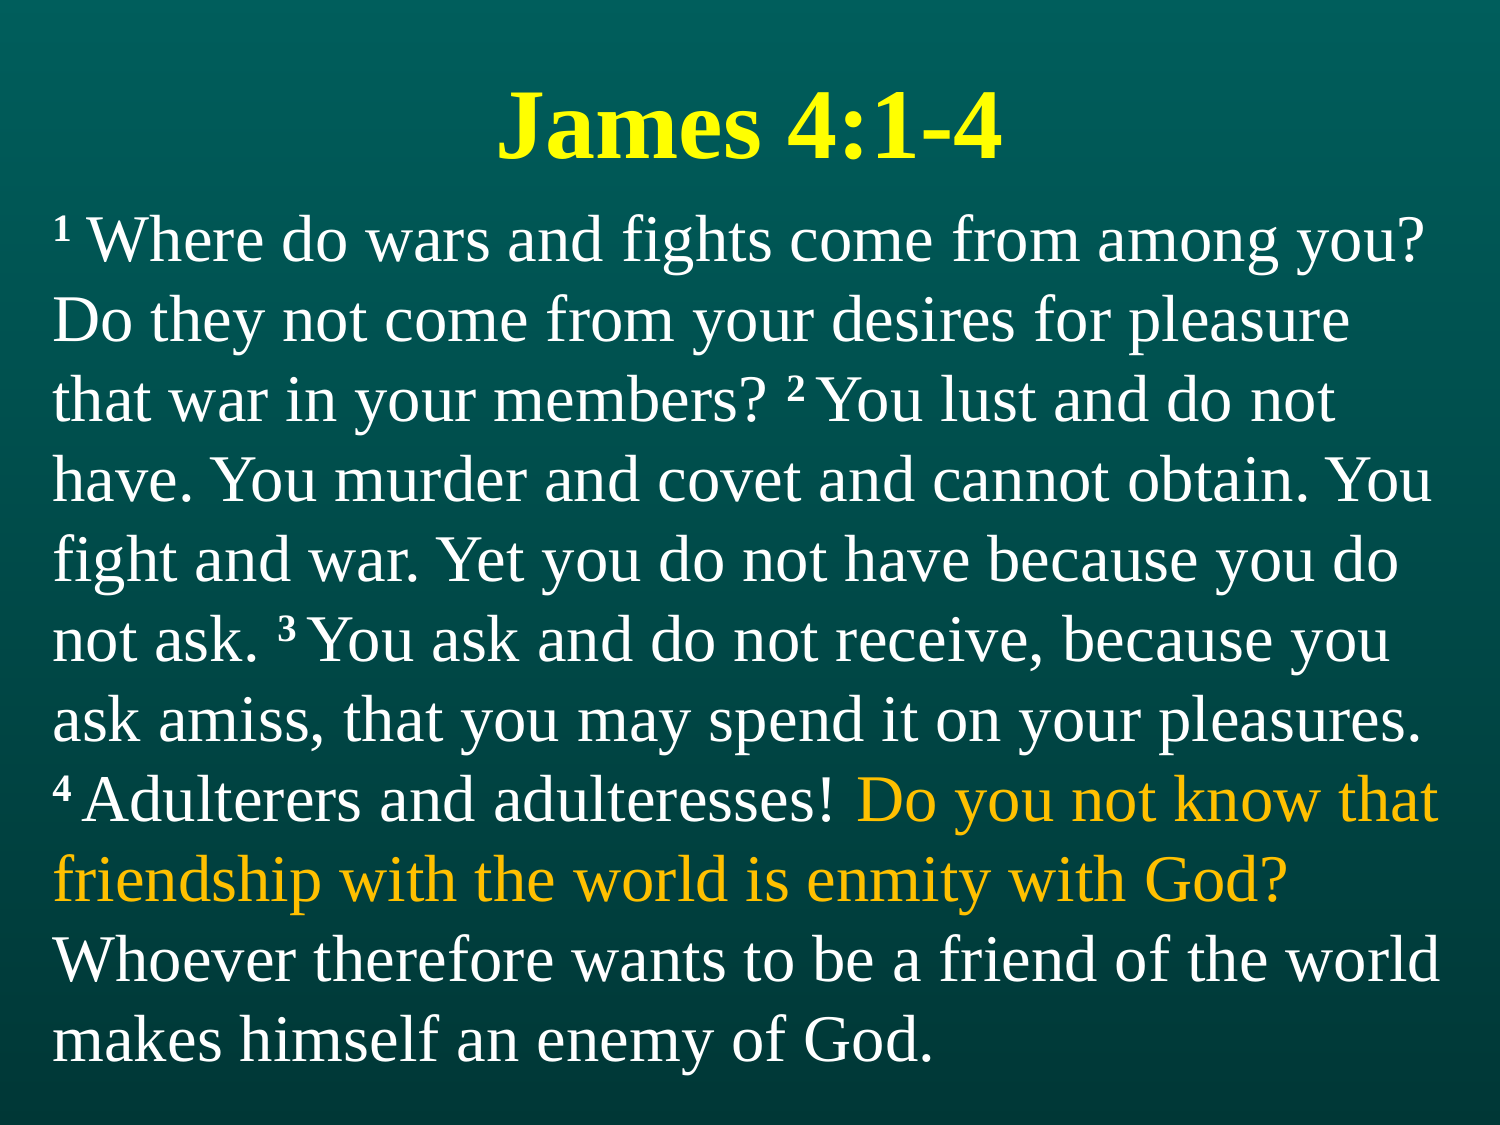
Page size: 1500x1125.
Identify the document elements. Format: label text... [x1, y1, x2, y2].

text_box 1 Where do wars and fights come from among you? Do they not come from your desires for pleasure that war in your members? 2 You lust and do not have. You murder and covet and cannot obtain. You fight and war. Yet you do not have because you do not ask. 3 You ask and do not receive, because you ask amiss, that you may spend it on your pleasures. 4 Adulterers and adulteresses! Do you not know that friendship with the world is enmity with God? Whoever therefore wants to be a friend of the world makes himself an enemy of God. [37, 187, 1475, 1082]
title James 4:1-4 [75, 24, 1425, 187]
